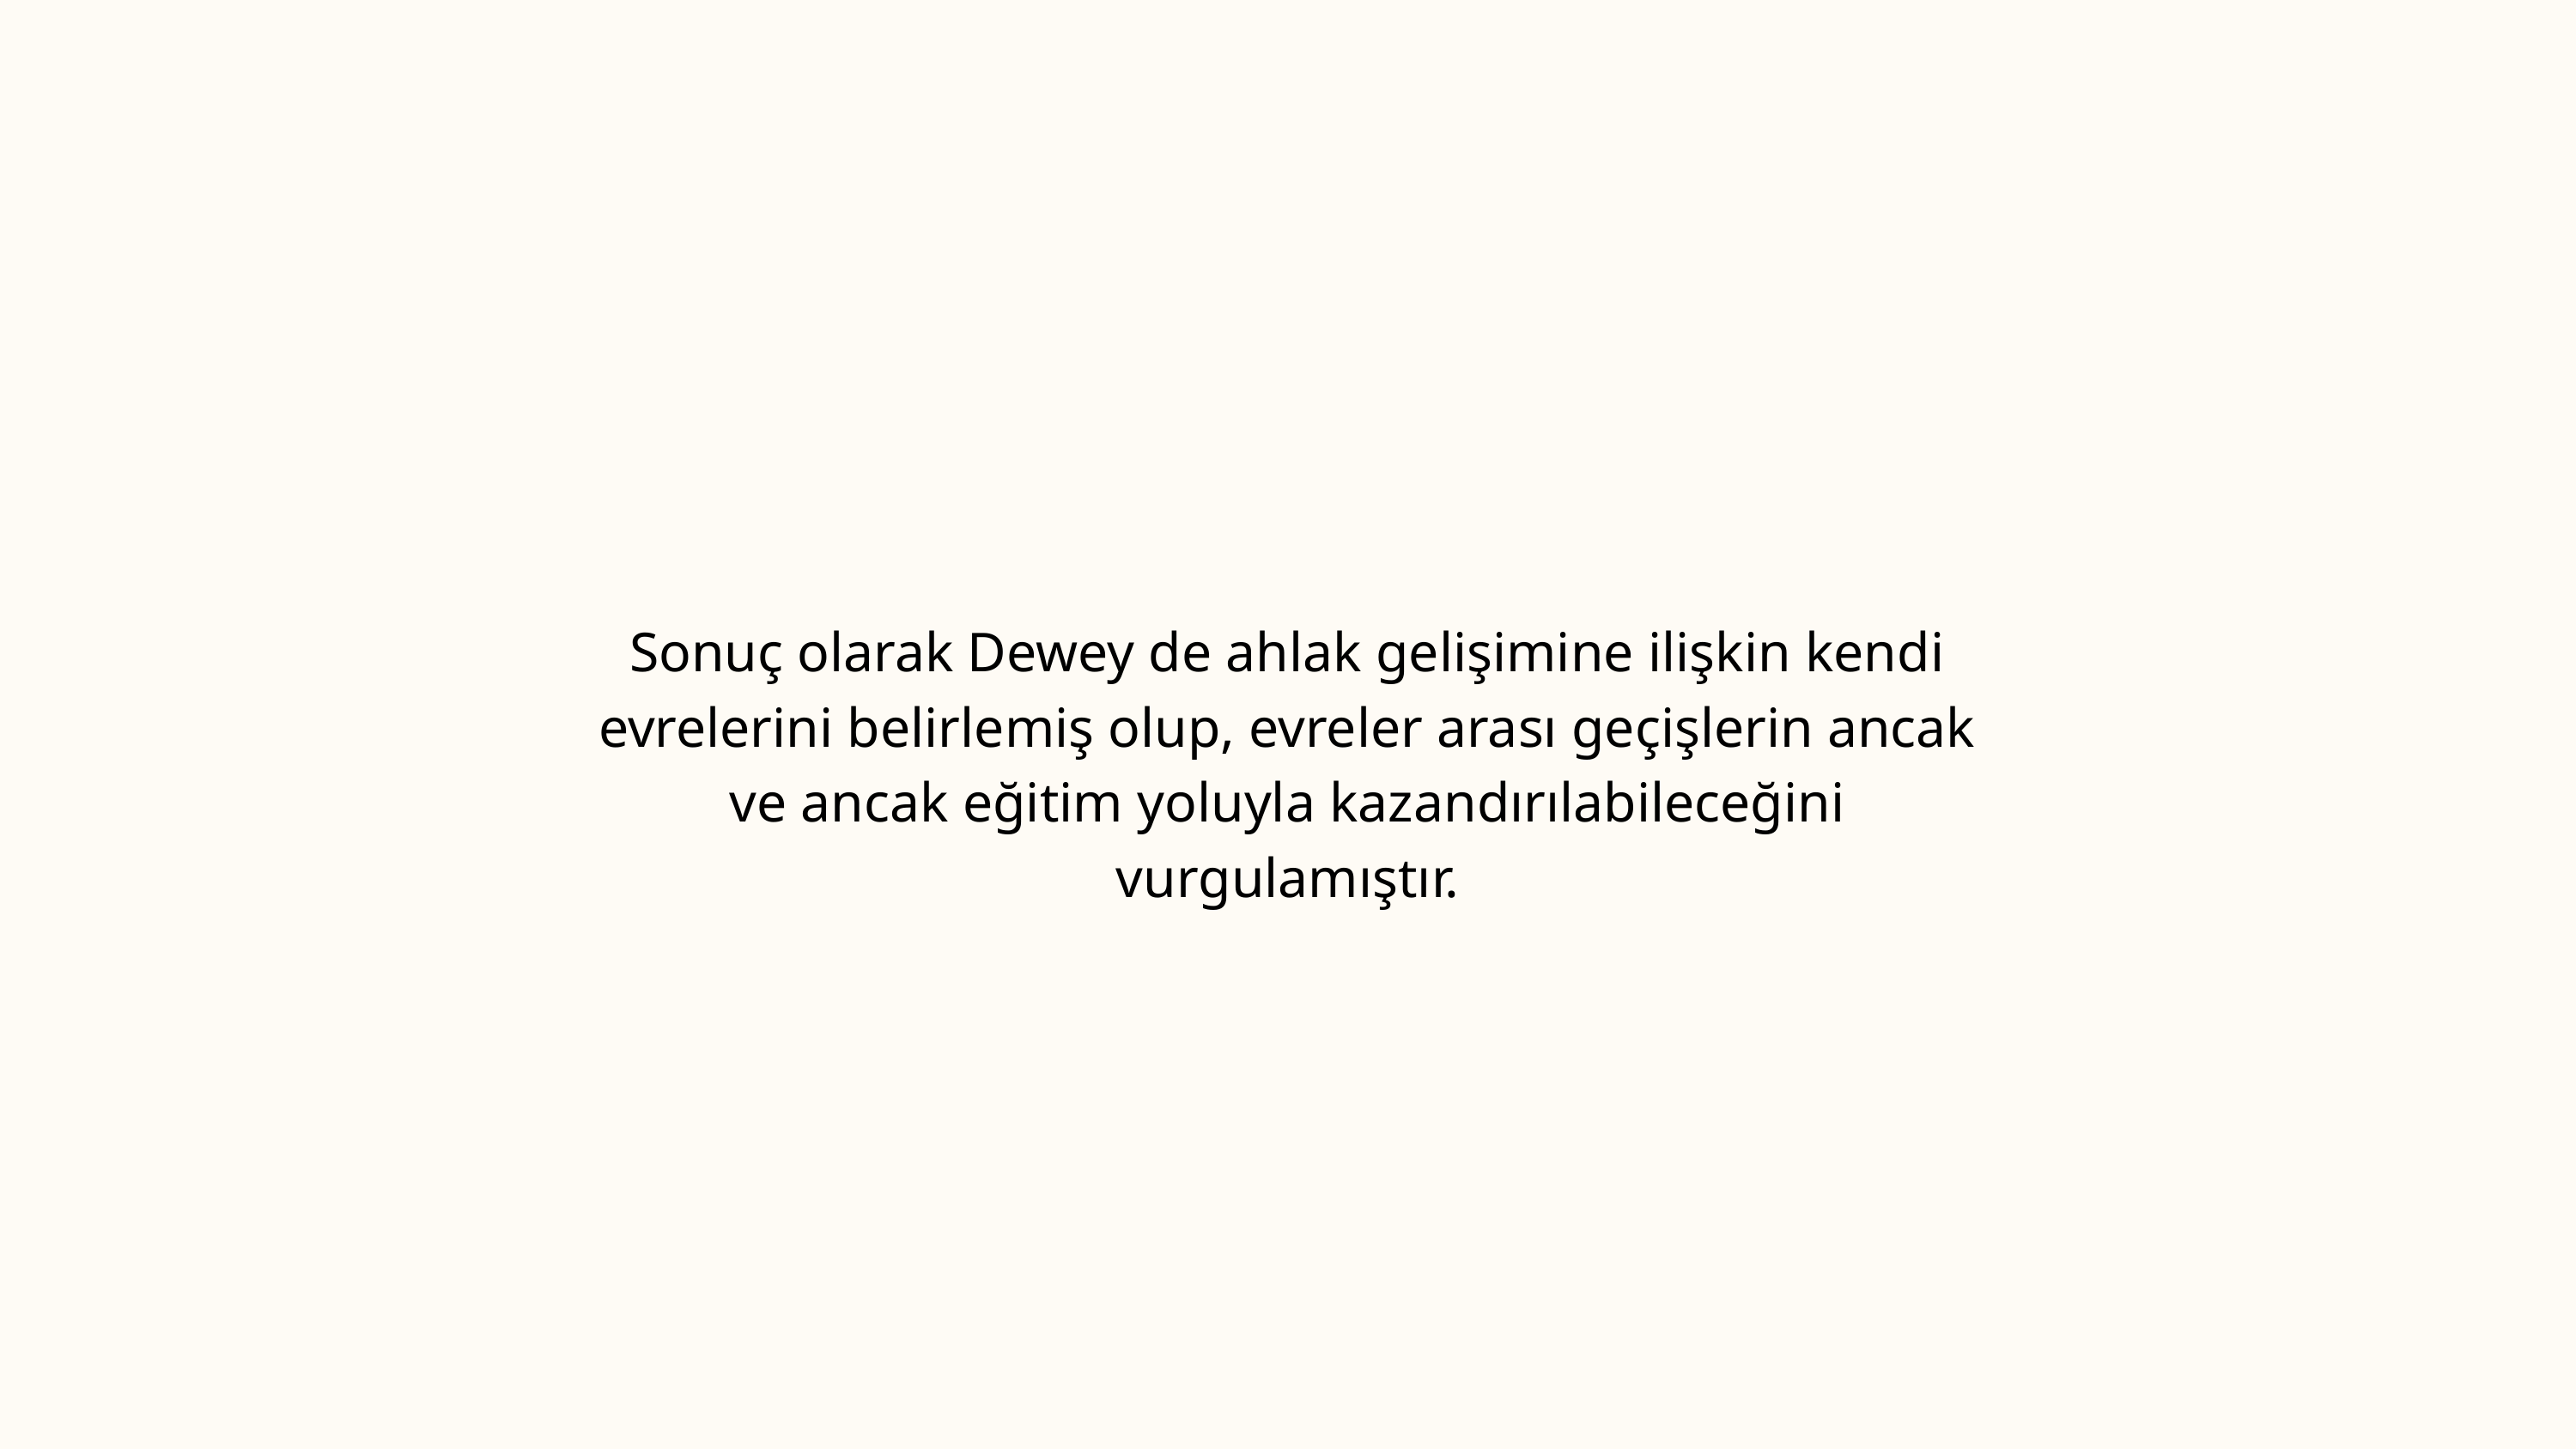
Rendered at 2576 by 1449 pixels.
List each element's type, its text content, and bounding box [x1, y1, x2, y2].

text_box Sonuç olarak Dewey de ahlak gelişimine ilişkin kendi evrelerini belirlemiş olup, evreler arası geçişlerin ancak ve ancak eğitim yoluyla kazandırılabileceğini vurgulamıştır. [574, 607, 2002, 908]
